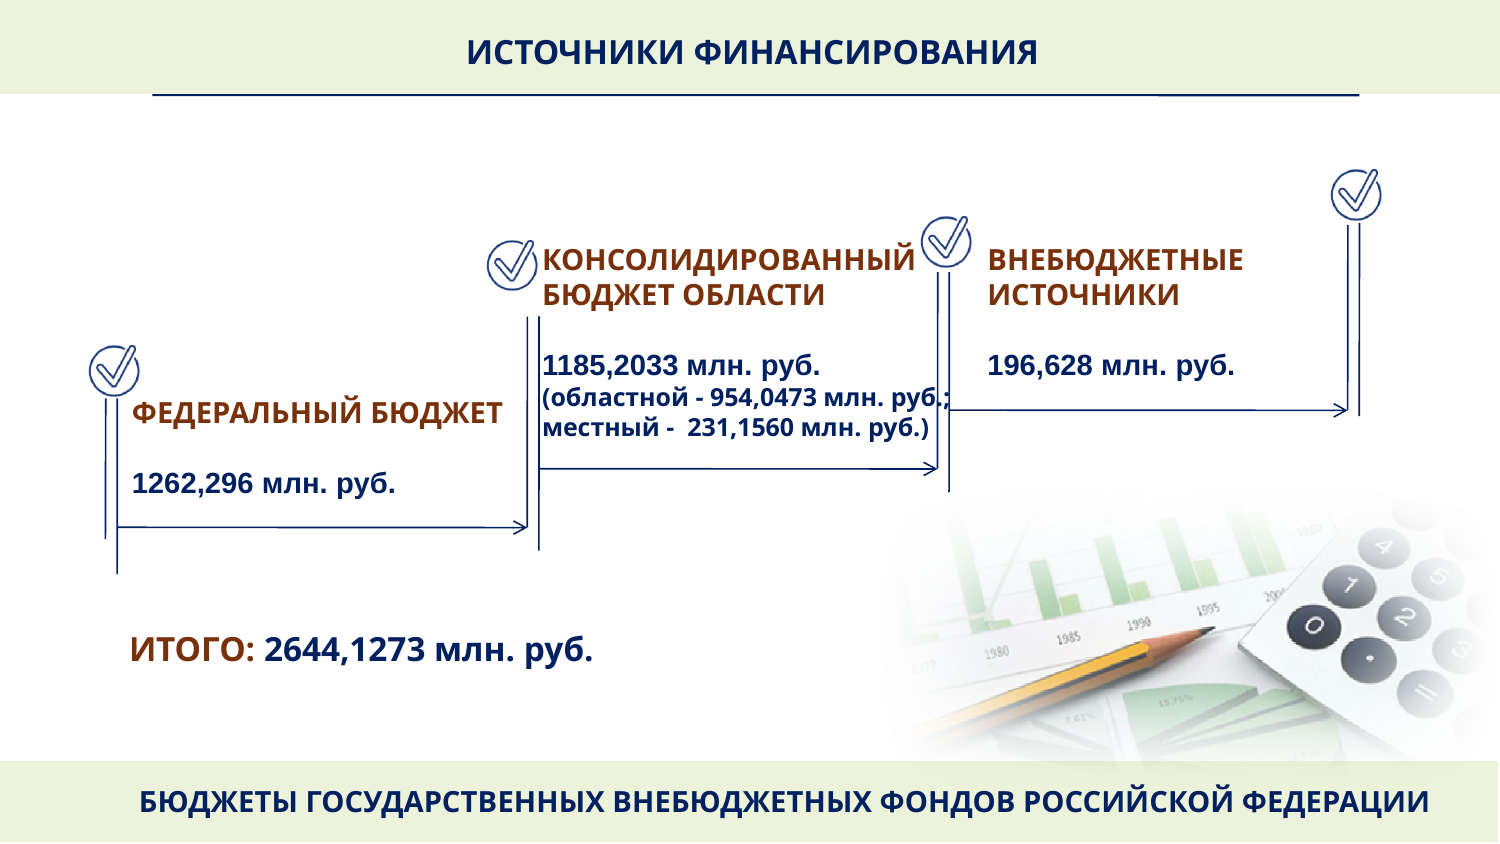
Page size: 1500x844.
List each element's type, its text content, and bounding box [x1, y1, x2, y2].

text_box ИТОГО: 2644,1273 млн. руб. [114, 621, 609, 676]
picture [871, 481, 1500, 794]
picture [81, 339, 145, 401]
picture [0, 0, 1500, 94]
text_box ФЕДЕРАЛЬНЫЙ БЮДЖЕТ 1262,296 млн. руб. [117, 386, 533, 507]
picture [480, 234, 543, 296]
picture [0, 761, 1498, 842]
text_box ВНЕБЮДЖЕТНЫЕ ИСТОЧНИКИ 196,628 млн. руб. [973, 234, 1336, 389]
picture [913, 210, 977, 272]
picture [1323, 163, 1387, 225]
text_box КОНСОЛИДИРОВАННЫЙ БЮДЖЕТ ОБЛАСТИ 1185,2033 млн. руб. (областной - 954,0473 млн. руб.; местный - 231,1560 млн. руб.) [527, 234, 973, 449]
